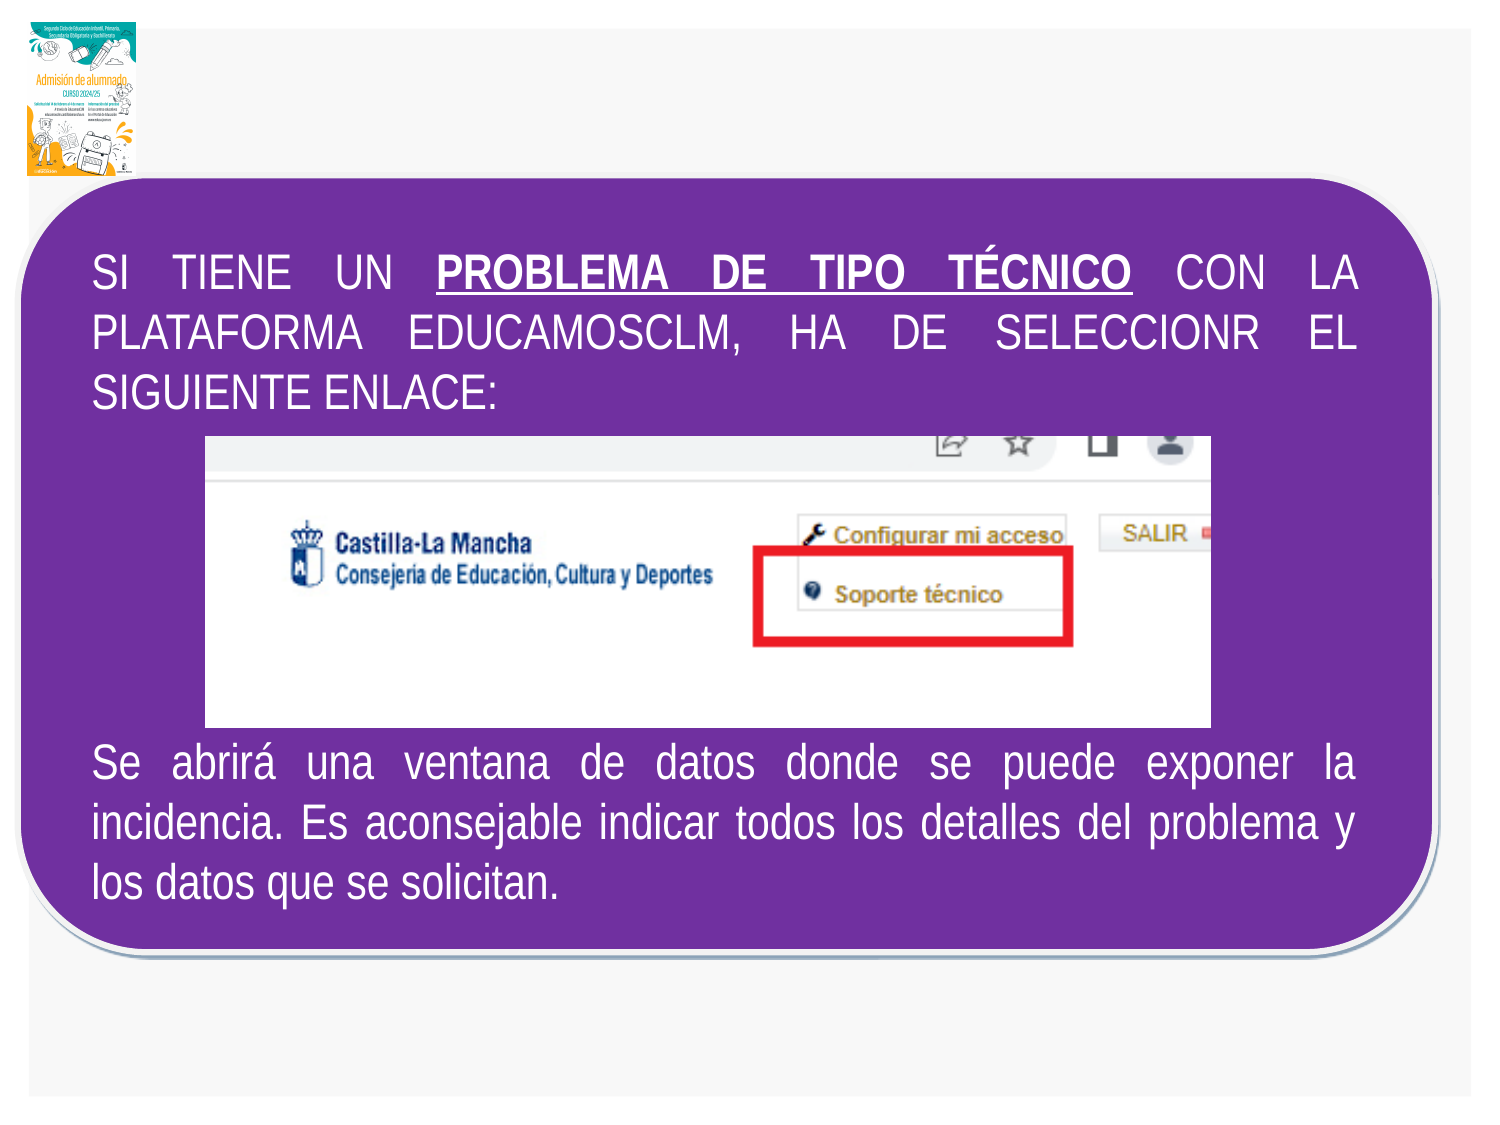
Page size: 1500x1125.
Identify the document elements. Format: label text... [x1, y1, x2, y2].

text_box [17, 175, 1436, 953]
picture [205, 436, 1211, 728]
text_box SI TIENE UN PROBLEMA DE TIPO TÉCNICO CON LA PLATAFORMA EDUCAMOSCLM, HA DE SELECCIONR EL SIGUIENTE ENLACE: Se abrirá una ventana de datos donde se puede exponer la incidencia. Es aconsejable indicar todos los detalles del problema y los datos que se solicitan. [76, 231, 1376, 917]
picture [27, 22, 136, 176]
